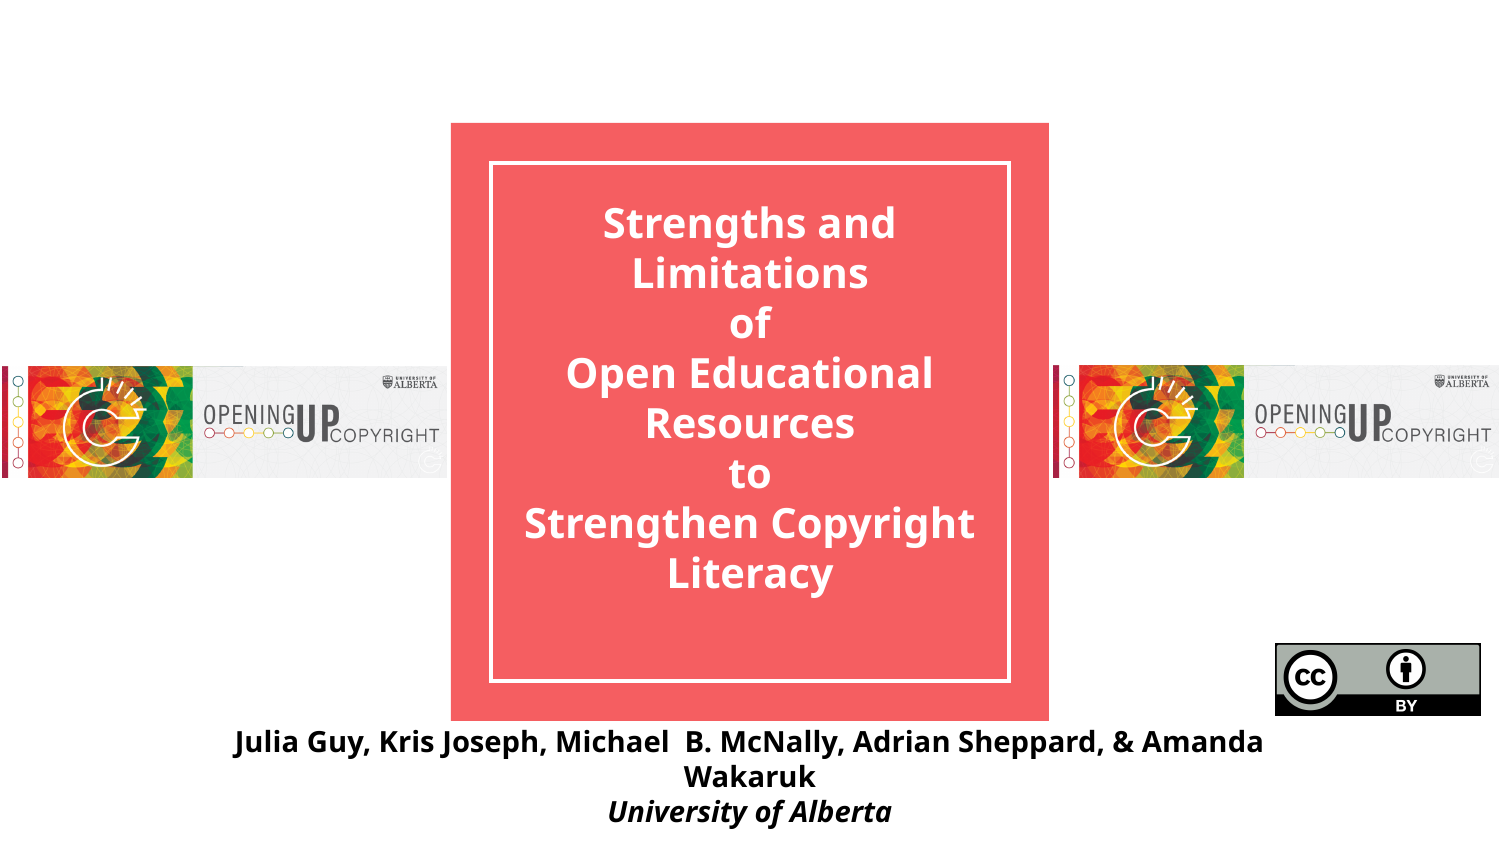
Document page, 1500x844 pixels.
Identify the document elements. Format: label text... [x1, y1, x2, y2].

title Strengths and Limitations of Open Educational Resources to Strengthen Copyright Literacy [507, 266, 993, 527]
picture [1052, 365, 1500, 478]
subtitle Julia Guy, Kris Joseph, Michael B. McNally, Adrian Sheppard, & Amanda Wakaruk University of Alberta [170, 728, 1330, 844]
picture [2, 365, 448, 478]
picture [1275, 643, 1482, 716]
